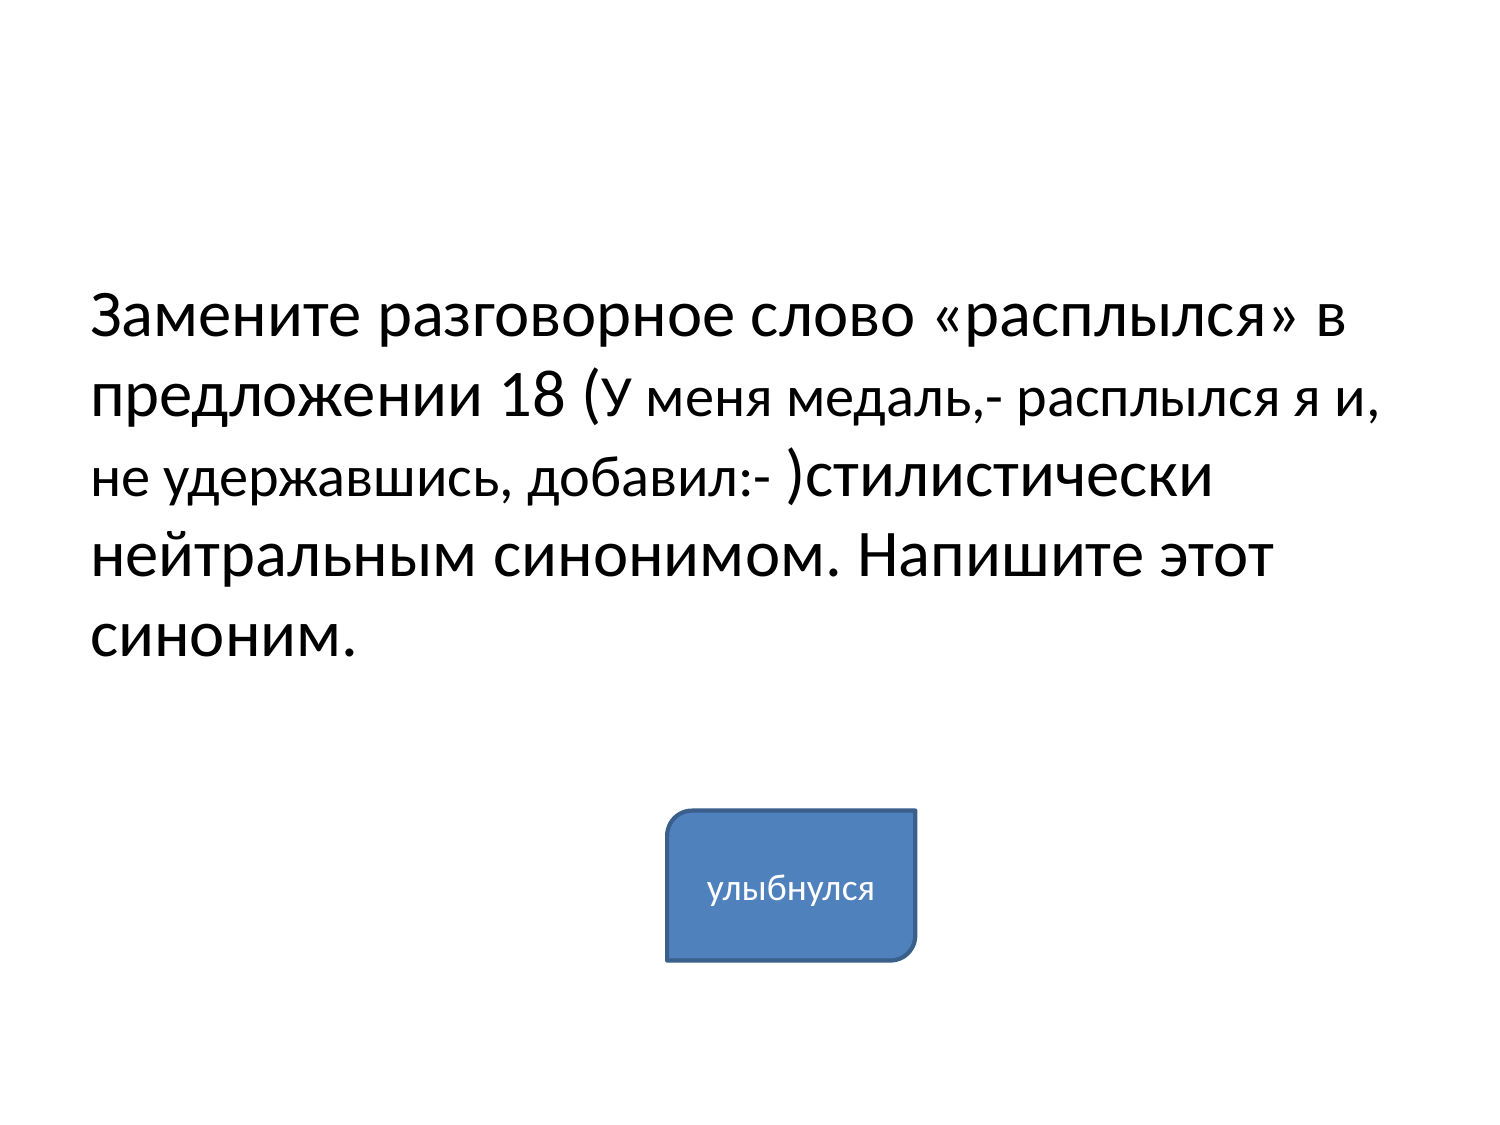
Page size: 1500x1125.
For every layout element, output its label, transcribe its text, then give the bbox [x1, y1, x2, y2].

list Замените разговорное слово «расплылся» в предложении 18 (У меня медаль,- расплылся я и, не удержавшись, добавил:- )стилистически нейтральным синонимом. Напишите этот синоним. [74, 262, 1426, 1006]
text_box улыбнулся [665, 808, 918, 963]
